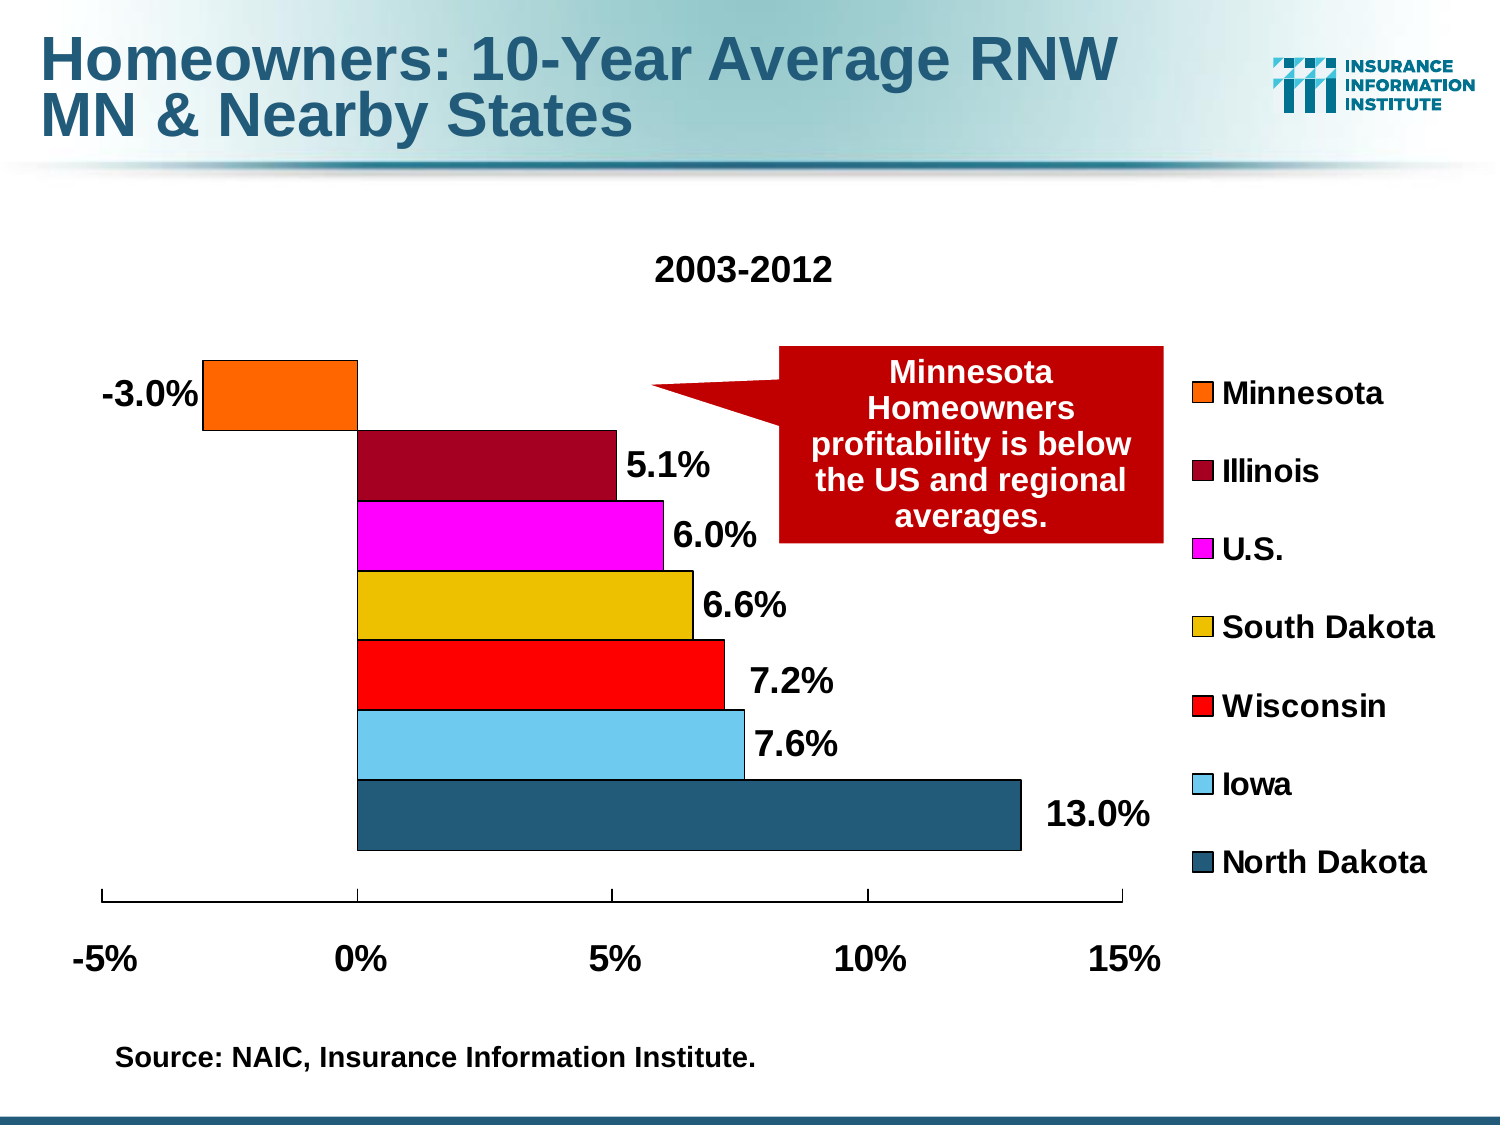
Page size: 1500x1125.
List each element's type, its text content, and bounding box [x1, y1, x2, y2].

text_box 2003-2012 [99, 237, 1388, 283]
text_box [53, 285, 1500, 1060]
title Homeowners: 10-Year Average RNW MN & Nearby States [33, 28, 1308, 155]
picture [0, 0, 1500, 189]
